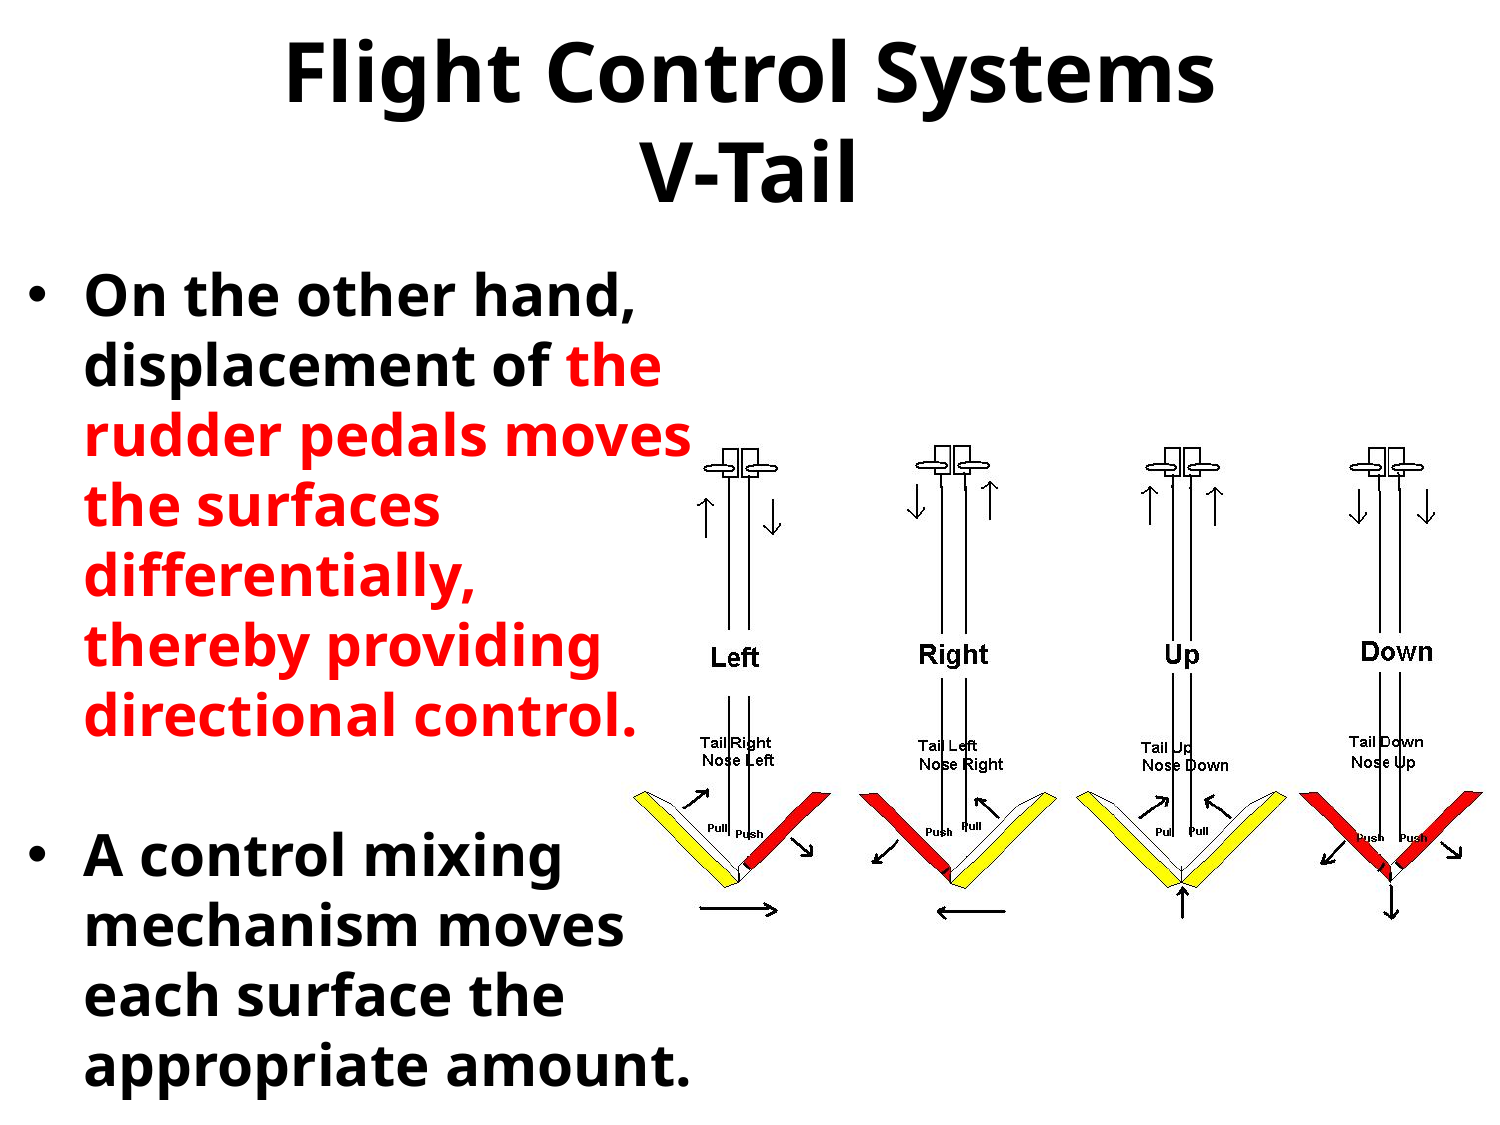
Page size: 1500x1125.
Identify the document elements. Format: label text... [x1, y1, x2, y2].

text_box On the other hand, displacement of the rudder pedals moves the surfaces differentially, thereby providing directional control. A control mixing mechanism moves each surface the appropriate amount. [12, 251, 713, 1106]
picture [620, 435, 1499, 930]
title Flight Control Systems V-Tail [75, 24, 1425, 213]
